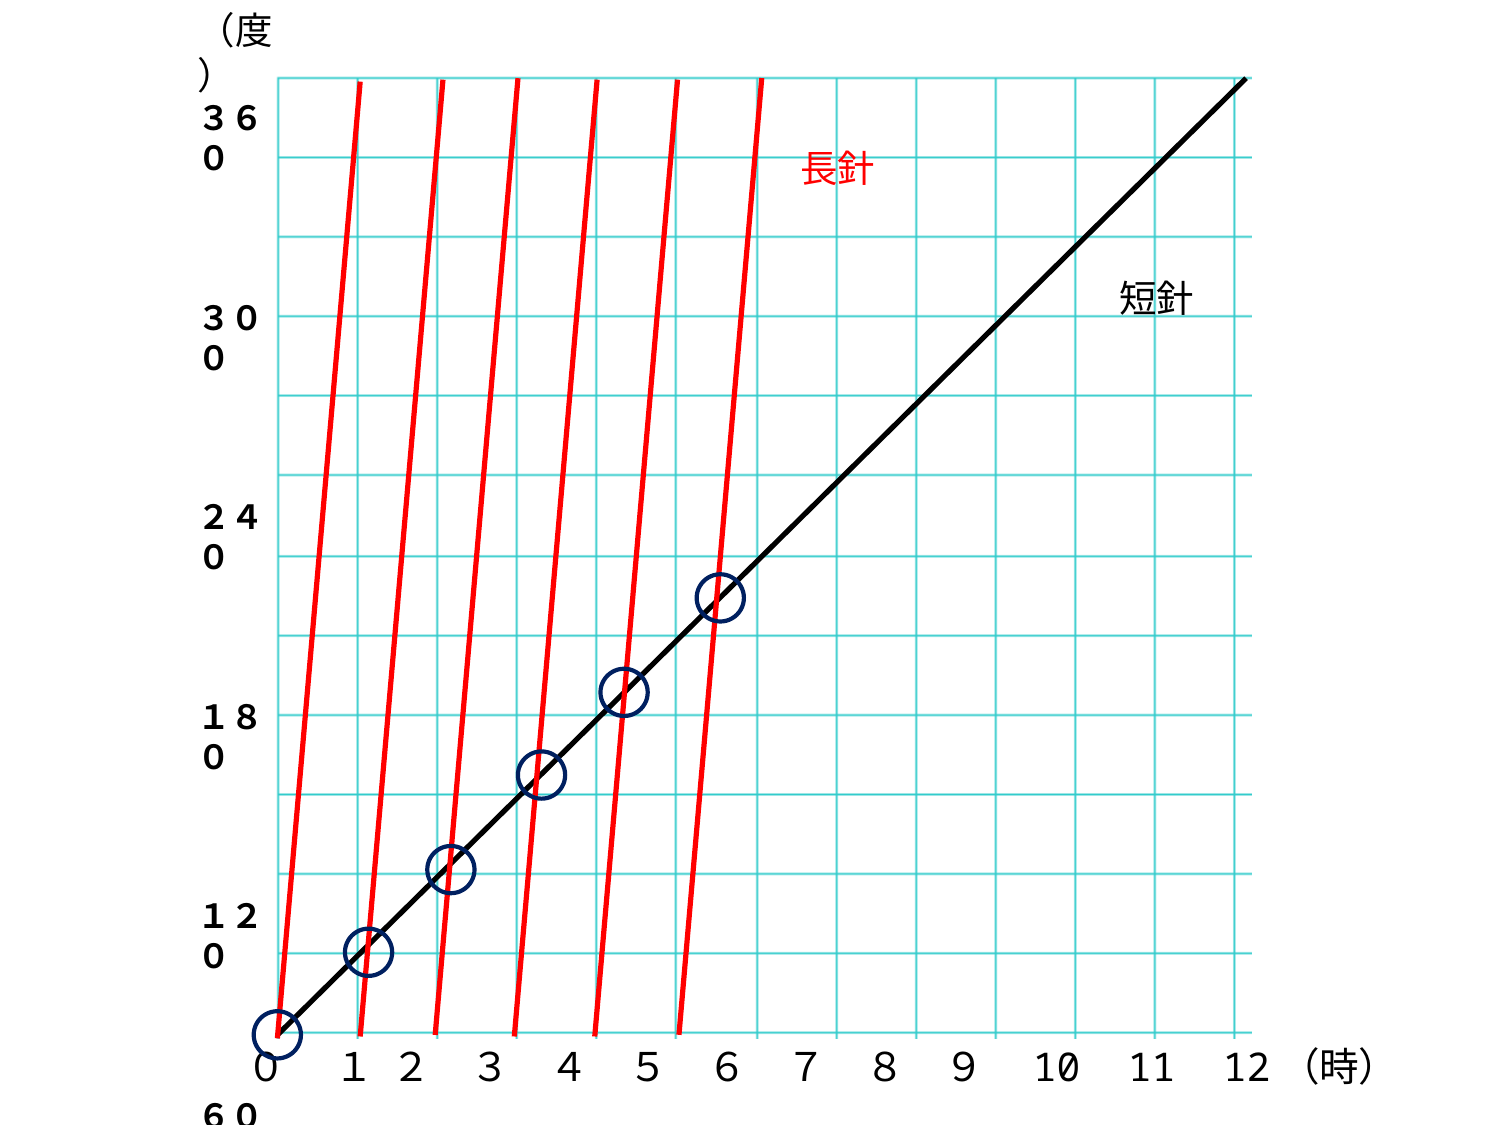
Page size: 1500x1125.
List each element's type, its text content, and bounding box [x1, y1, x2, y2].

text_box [359, 79, 431, 1037]
text_box ０ １ ２ ３ ４ ５ ６ ７ ８ ９ 10 11 12（時） [300, 1034, 1414, 1125]
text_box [277, 81, 356, 1039]
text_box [434, 77, 519, 1036]
text_box （度） ３６０ ３００ ２４０ １８０ １２０ ６０ [182, 0, 300, 1125]
picture [271, 66, 1253, 1039]
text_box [678, 77, 762, 1036]
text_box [594, 79, 675, 1037]
text_box [251, 1011, 300, 1061]
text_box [521, 79, 593, 1037]
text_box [763, 77, 1247, 1036]
